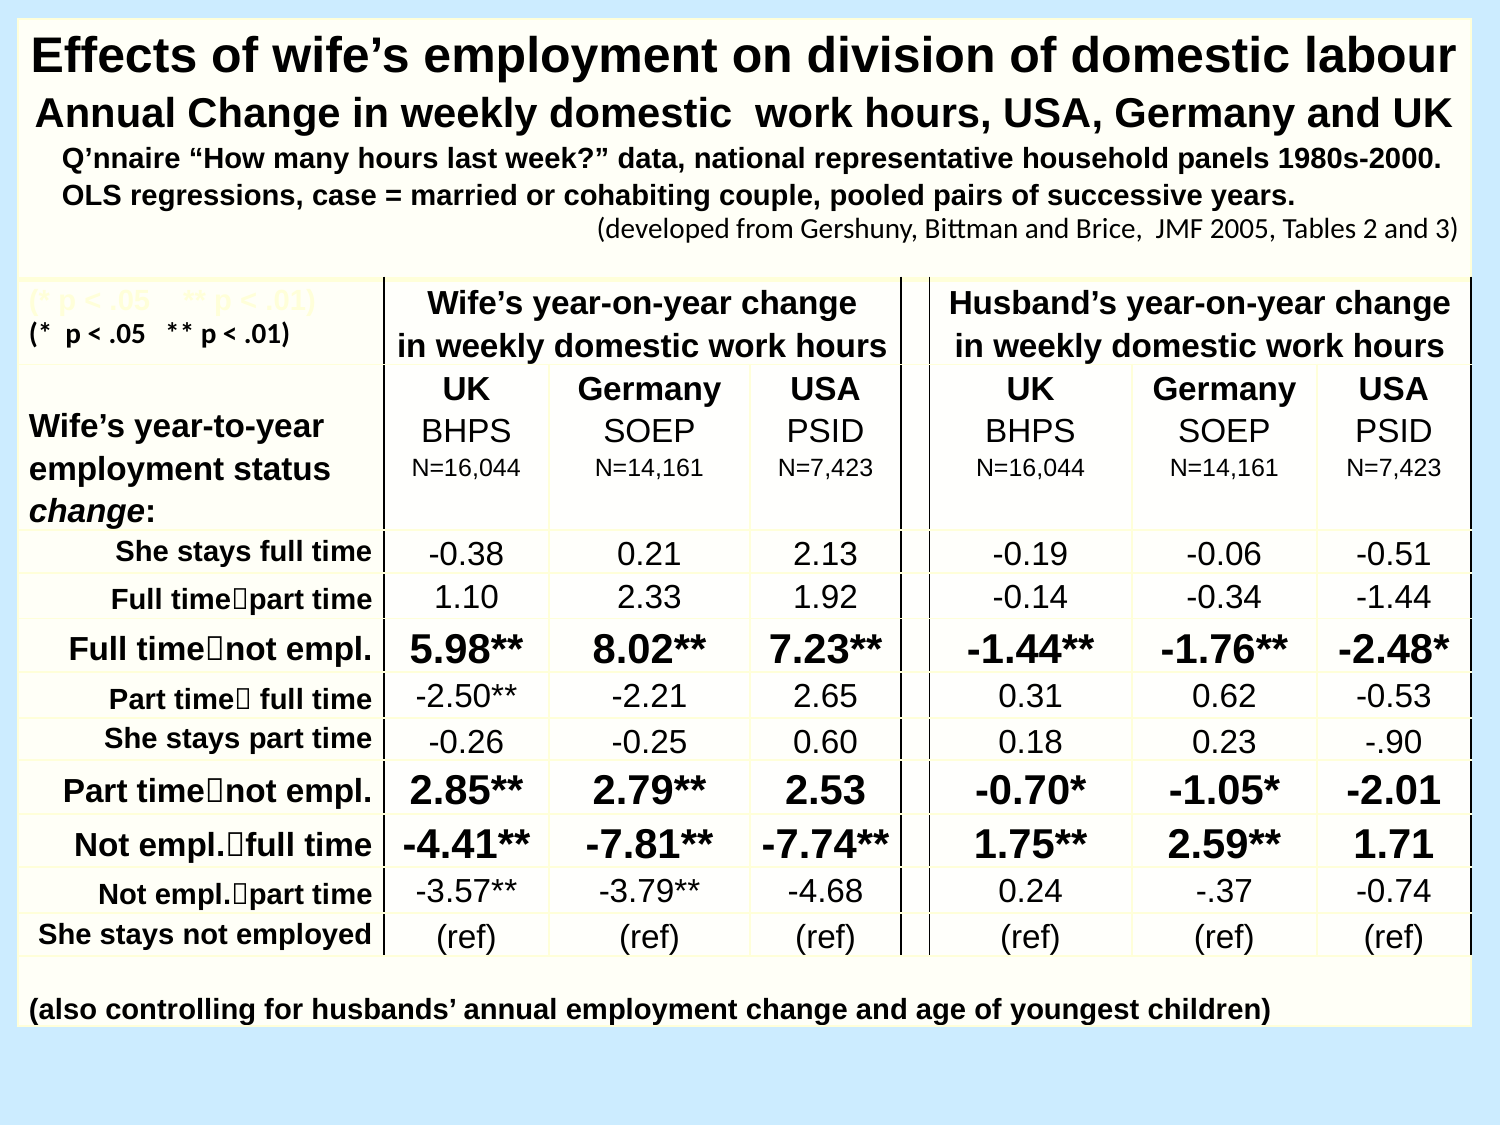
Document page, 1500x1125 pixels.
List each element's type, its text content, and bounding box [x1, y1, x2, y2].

table_cell 0.31 [930, 673, 1131, 717]
table_cell [902, 531, 929, 572]
table_cell -0.74 [1318, 868, 1470, 912]
table_cell -2.21 [550, 673, 749, 717]
table_cell -0.06 [1133, 531, 1316, 572]
table_cell 2.13 [751, 531, 900, 572]
table_cell -2.01 [1318, 761, 1470, 813]
table_cell -1.05* [1133, 761, 1316, 813]
table_cell 0.62 [1133, 673, 1316, 717]
table_cell -0.34 [1133, 574, 1316, 618]
table_cell (ref) [550, 914, 749, 955]
table_cell (ref) [385, 914, 548, 955]
table_cell -4.68 [751, 868, 900, 912]
table_cell -0.26 [385, 719, 548, 759]
table_cell -1.76** [1133, 619, 1316, 671]
table_cell -7.74** [751, 815, 900, 866]
table_cell -0.38 [385, 531, 548, 572]
table_cell Wife’s year-to-year employment status change: [19, 365, 383, 529]
table_cell Not empl.full time [19, 815, 383, 866]
table_cell Part time full time [19, 673, 383, 717]
table_cell -0.51 [1318, 531, 1470, 572]
table_cell [902, 914, 929, 955]
table_cell 7.23** [751, 619, 900, 671]
table_cell [902, 761, 929, 813]
table_header Effects of wife’s employment on division of domestic labour Annual Change in weekly domestic work hours, USA, Germany and UK Q’nnaire “How many hours last week?” data, national representative household panels 1980s-2000. OLS regressions, case = married or cohabiting couple, pooled pairs of successive years. (developed from Gershuny, Bittman and Brice, JMF 2005, Tables 2 and 3) [19, 20, 1470, 277]
table_cell [902, 574, 929, 618]
table_cell (* p < .05 ** p < .01) (* p < .05 ** p < .01) [19, 282, 383, 364]
table_cell USA PSID N=7,423 [751, 365, 900, 529]
table_cell [902, 868, 929, 912]
table_cell 1.75** [930, 815, 1131, 866]
table_cell [902, 282, 929, 364]
table_cell She stays full time [19, 531, 383, 572]
table_cell She stays not employed [19, 914, 383, 955]
table_cell -1.44** [930, 619, 1131, 671]
table_cell Not empl.part time [19, 868, 383, 912]
table_cell USA PSID N=7,423 [1318, 365, 1470, 529]
table_cell -.37 [1133, 868, 1316, 912]
table_cell (ref) [1133, 914, 1316, 955]
table_cell 2.79** [550, 761, 749, 813]
table_cell (ref) [751, 914, 900, 955]
table_cell -0.53 [1318, 673, 1470, 717]
table_cell Husband’s year-on-year change in weekly domestic work hours [930, 282, 1470, 364]
table_cell 0.60 [751, 719, 900, 759]
table_cell (also controlling for husbands’ annual employment change and age of youngest children) [19, 957, 1470, 1025]
table_cell 0.23 [1133, 719, 1316, 759]
table_cell Full timenot empl. [19, 619, 383, 671]
table_cell -1.44 [1318, 574, 1470, 618]
table_cell Wife’s year-on-year change in weekly domestic work hours [385, 282, 900, 364]
table_cell [902, 365, 929, 529]
table_cell 1.71 [1318, 815, 1470, 866]
table_cell Full timepart time [19, 574, 383, 618]
table_cell UK BHPS N=16,044 [930, 365, 1131, 529]
table_cell She stays part time [19, 719, 383, 759]
table_cell 2.65 [751, 673, 900, 717]
table_cell Germany SOEP N=14,161 [1133, 365, 1316, 529]
table_cell -3.57** [385, 868, 548, 912]
table_cell -0.19 [930, 531, 1131, 572]
table_cell 1.92 [751, 574, 900, 618]
table_cell 2.59** [1133, 815, 1316, 866]
table_cell Part timenot empl. [19, 761, 383, 813]
table_cell 8.02** [550, 619, 749, 671]
table_cell 2.53 [751, 761, 900, 813]
table_cell -3.79** [550, 868, 749, 912]
table_cell -.90 [1318, 719, 1470, 759]
table_cell 2.85** [385, 761, 548, 813]
table_cell -0.70* [930, 761, 1131, 813]
table_cell -7.81** [550, 815, 749, 866]
table_cell Germany SOEP N=14,161 [550, 365, 749, 529]
table_cell (ref) [1318, 914, 1470, 955]
table_cell 5.98** [385, 619, 548, 671]
table_cell [902, 815, 929, 866]
table_cell 2.33 [550, 574, 749, 618]
table_cell 0.24 [930, 868, 1131, 912]
table_cell (ref) [930, 914, 1131, 955]
table_cell 1.10 [385, 574, 548, 618]
table_cell -0.14 [930, 574, 1131, 618]
table_cell [902, 619, 929, 671]
table_cell [902, 673, 929, 717]
table_cell 0.21 [550, 531, 749, 572]
table_cell -4.41** [385, 815, 548, 866]
table_cell 0.18 [930, 719, 1131, 759]
table_cell UK BHPS N=16,044 [385, 365, 548, 529]
table_cell -2.50** [385, 673, 548, 717]
table_cell [902, 719, 929, 759]
table_cell -0.25 [550, 719, 749, 759]
table_cell -2.48* [1318, 619, 1470, 671]
